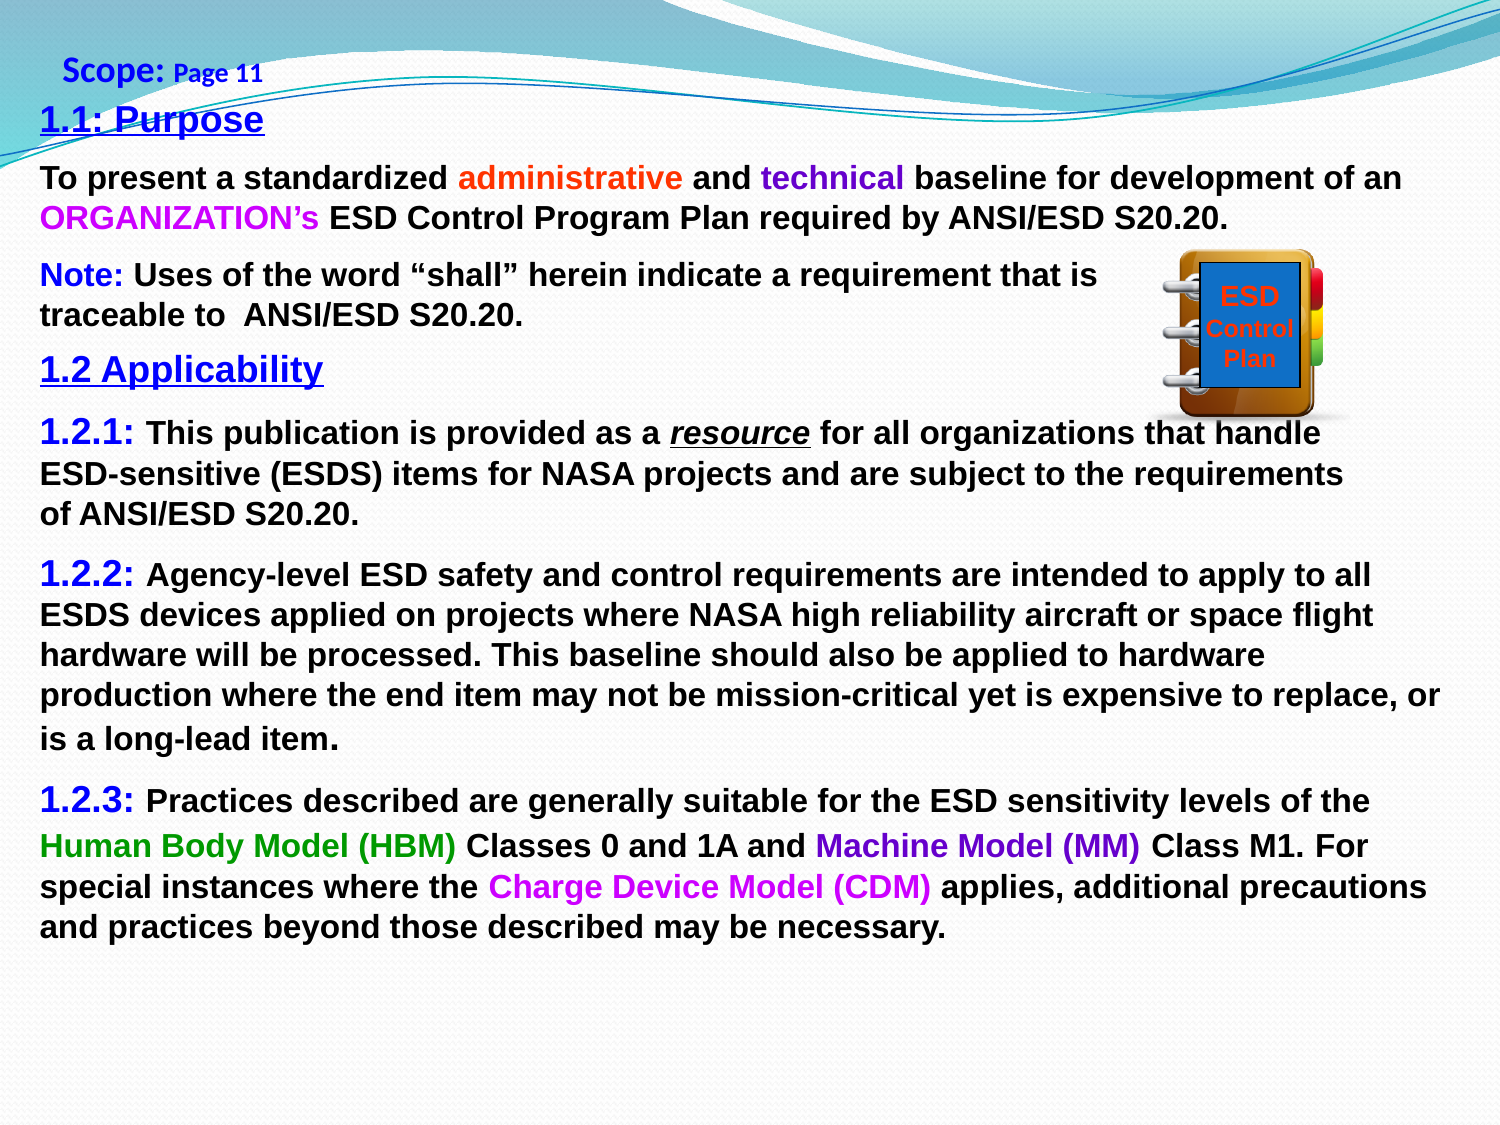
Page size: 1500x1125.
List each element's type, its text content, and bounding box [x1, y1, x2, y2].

picture [1137, 224, 1351, 438]
table_header Voltage Range [1130, 225, 1357, 450]
text_box 1.1: Purpose To present a standardized administrative and technical baseline for development of an ORGANIZATION’s ESD Control Program Plan required by ANSI/ESD S20.20. Note: Uses of the word “shall” herein indicate a requirement that is traceable to ANSI/ESD S20.20. 1.2 Applicability 1.2.1: This publication is provided as a resource for all organizations that handle ESD-sensitive (ESDS) items for NASA projects and are subject to the requirements of ANSI/ESD S20.20. 1.2.2: Agency-level ESD safety and control requirements are intended to apply to all ESDS devices applied on projects where NASA high reliability aircraft or space flight hardware will be processed. This baseline should also be applied to hardware production where the end item may not be mission-critical yet is expensive to replace, or is a long-lead item. 1.2.3: Practices described are generally suitable for the ESD sensitivity levels of the Human Body Model (HBM) Classes 0 and 1A and Machine Model (MM) Class M1. For special instances where the Charge Device Model (CDM) applies, additional precautions and practices beyond those described may be necessary. [24, 87, 1463, 953]
title Scope: Page 11 [62, 37, 1413, 87]
